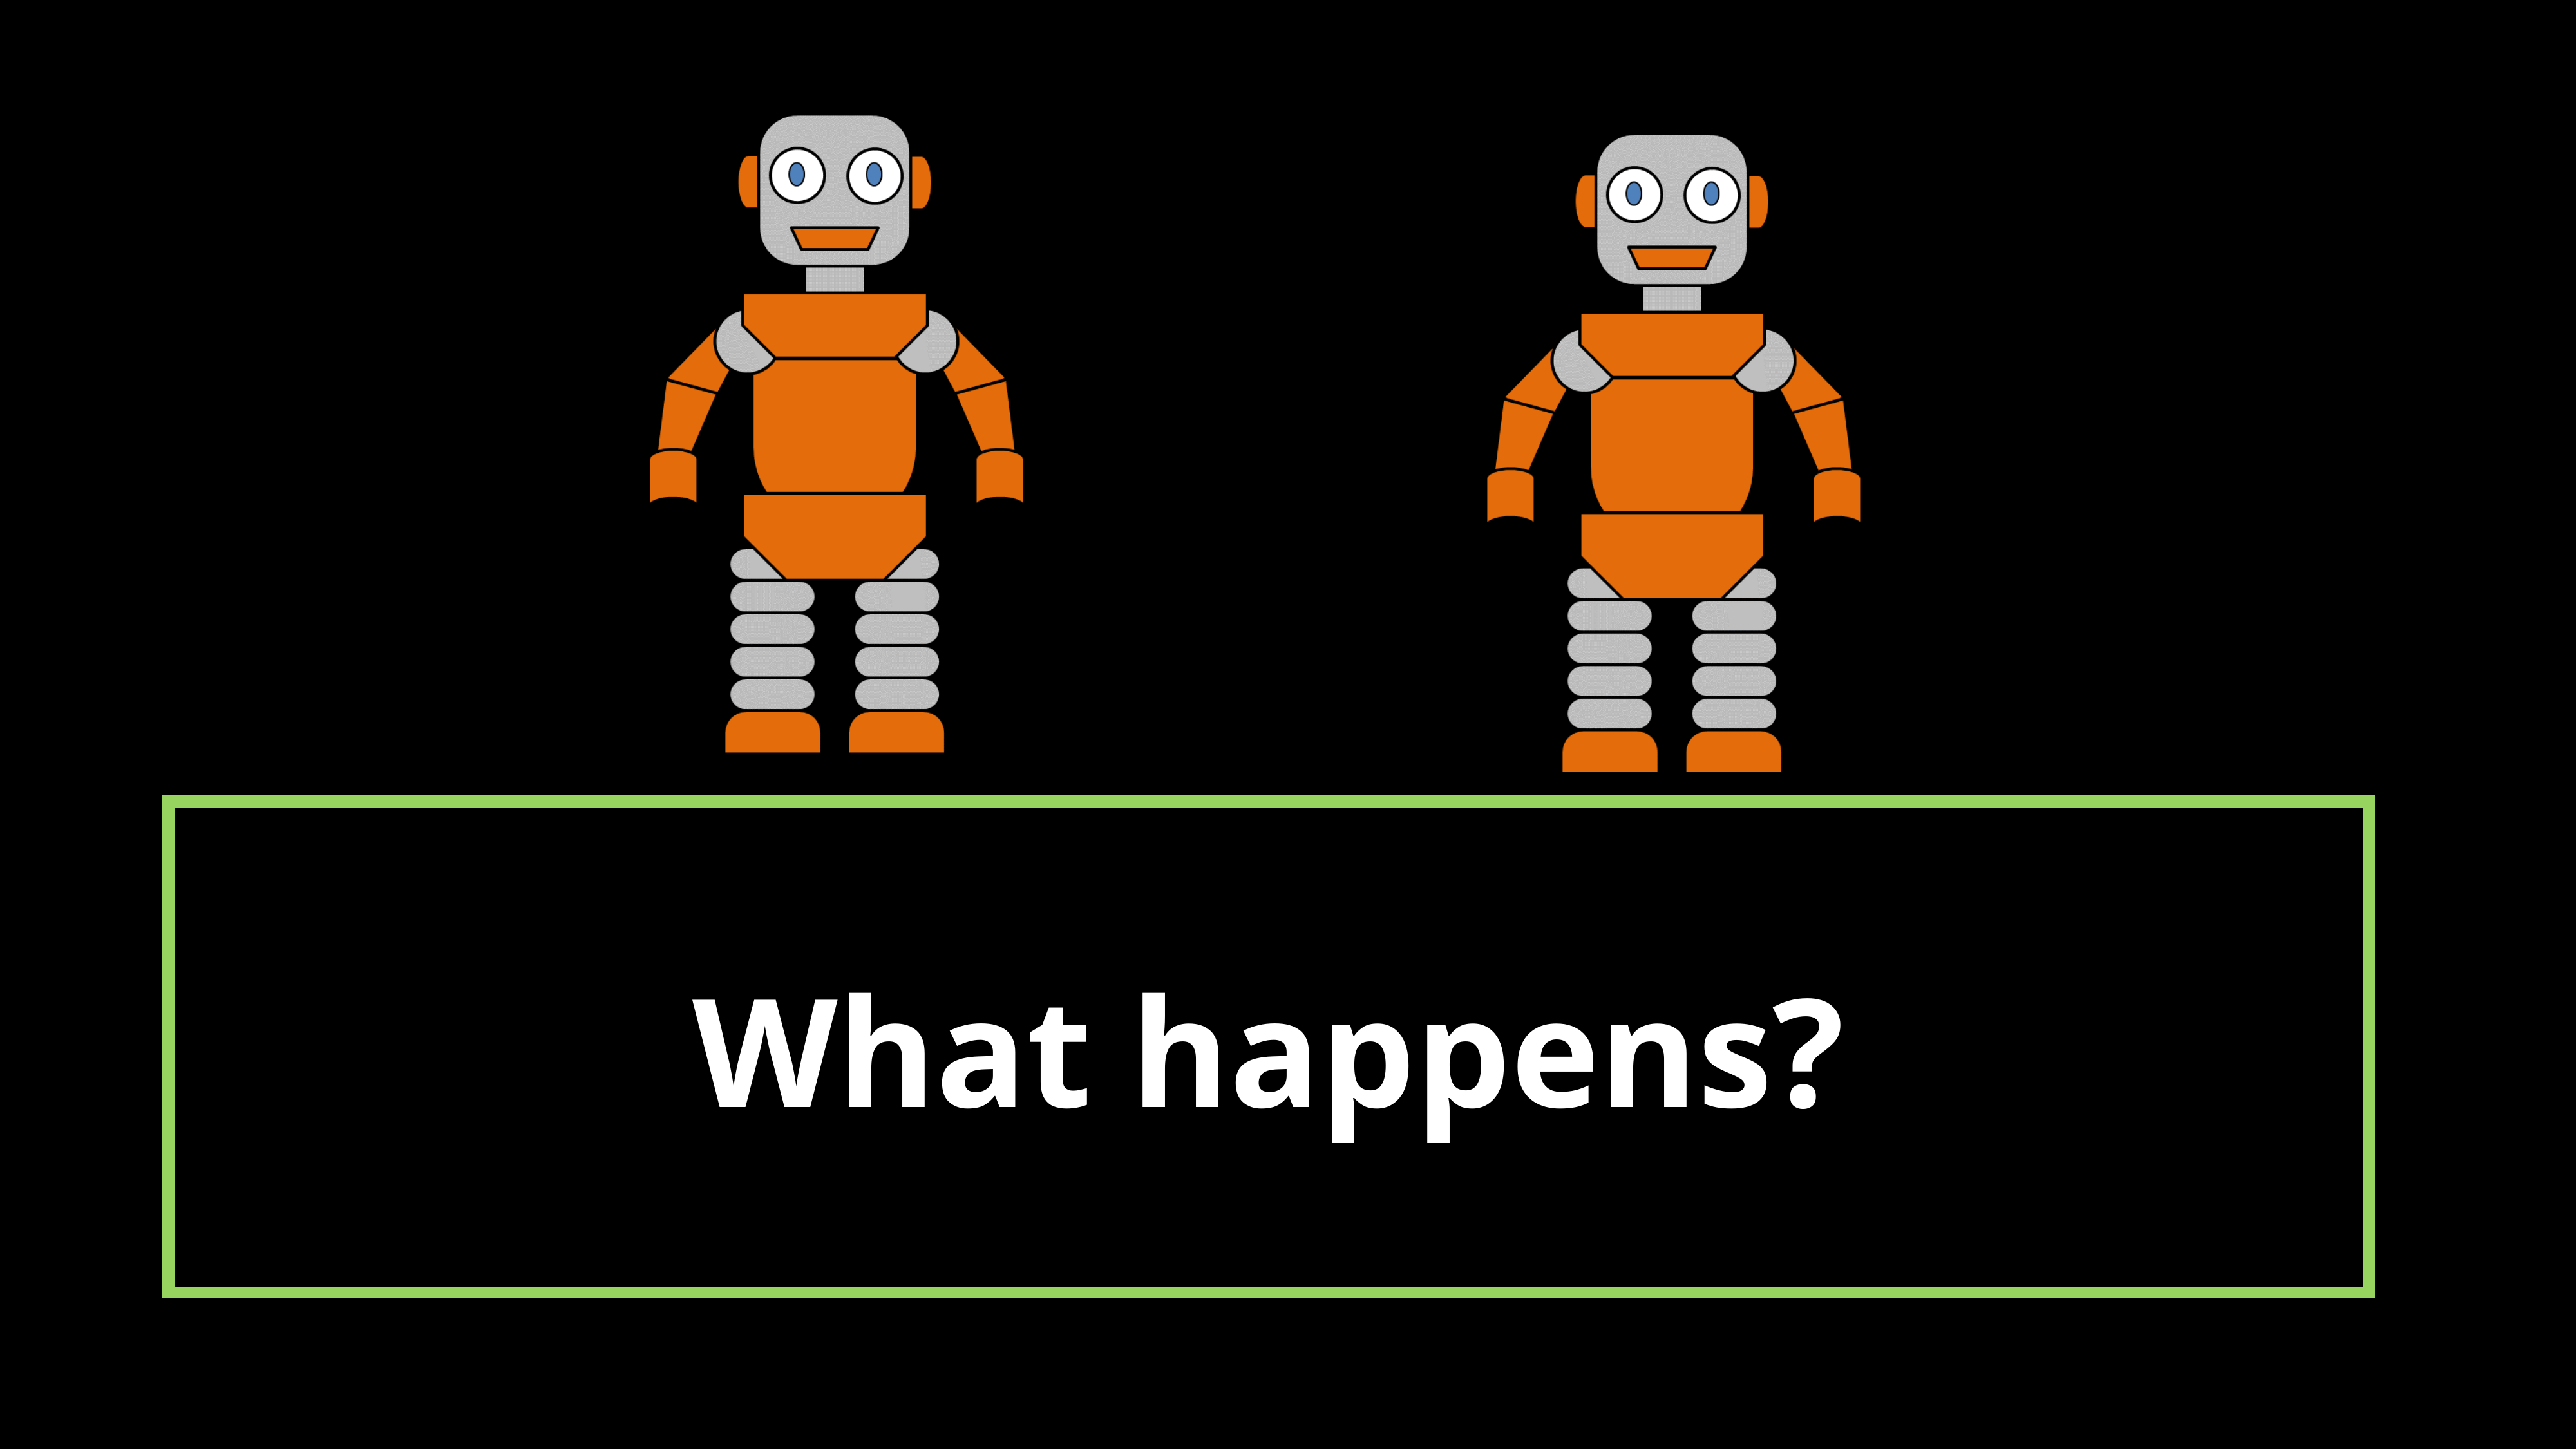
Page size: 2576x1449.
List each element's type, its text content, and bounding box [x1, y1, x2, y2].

title What happens? [168, 801, 2369, 1293]
picture [1484, 132, 1864, 775]
picture [647, 113, 1026, 756]
